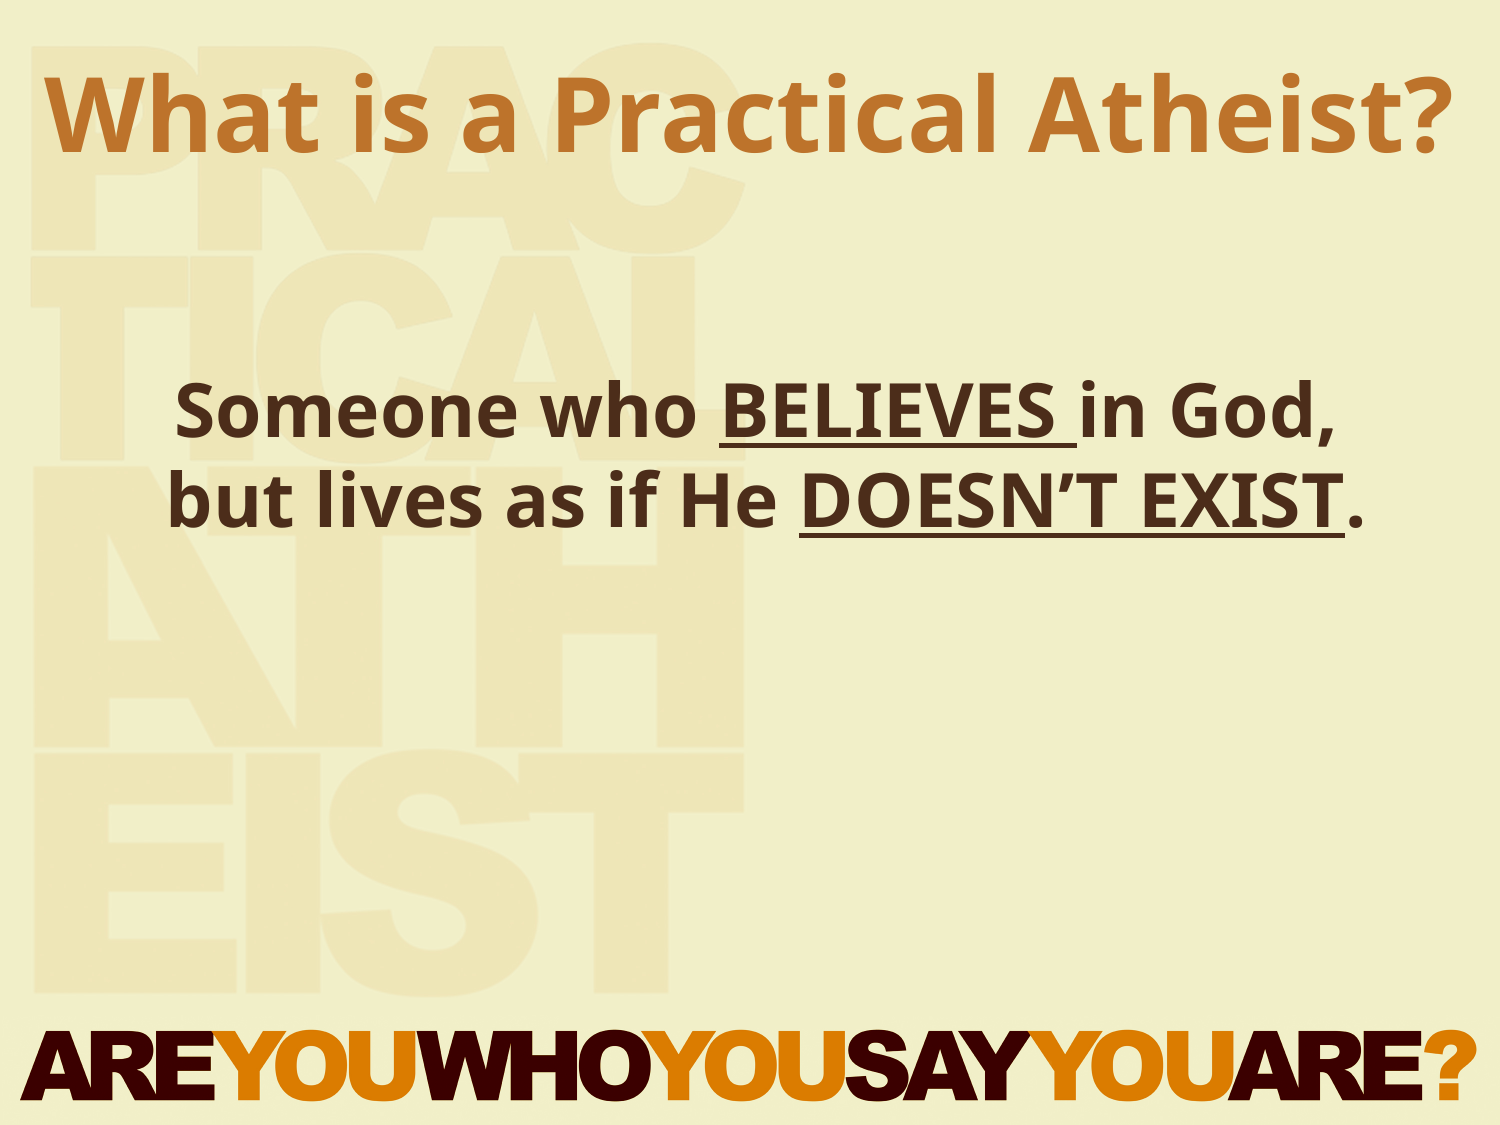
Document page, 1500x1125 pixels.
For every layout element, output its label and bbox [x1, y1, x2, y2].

list [0, 0, 1500, 1125]
